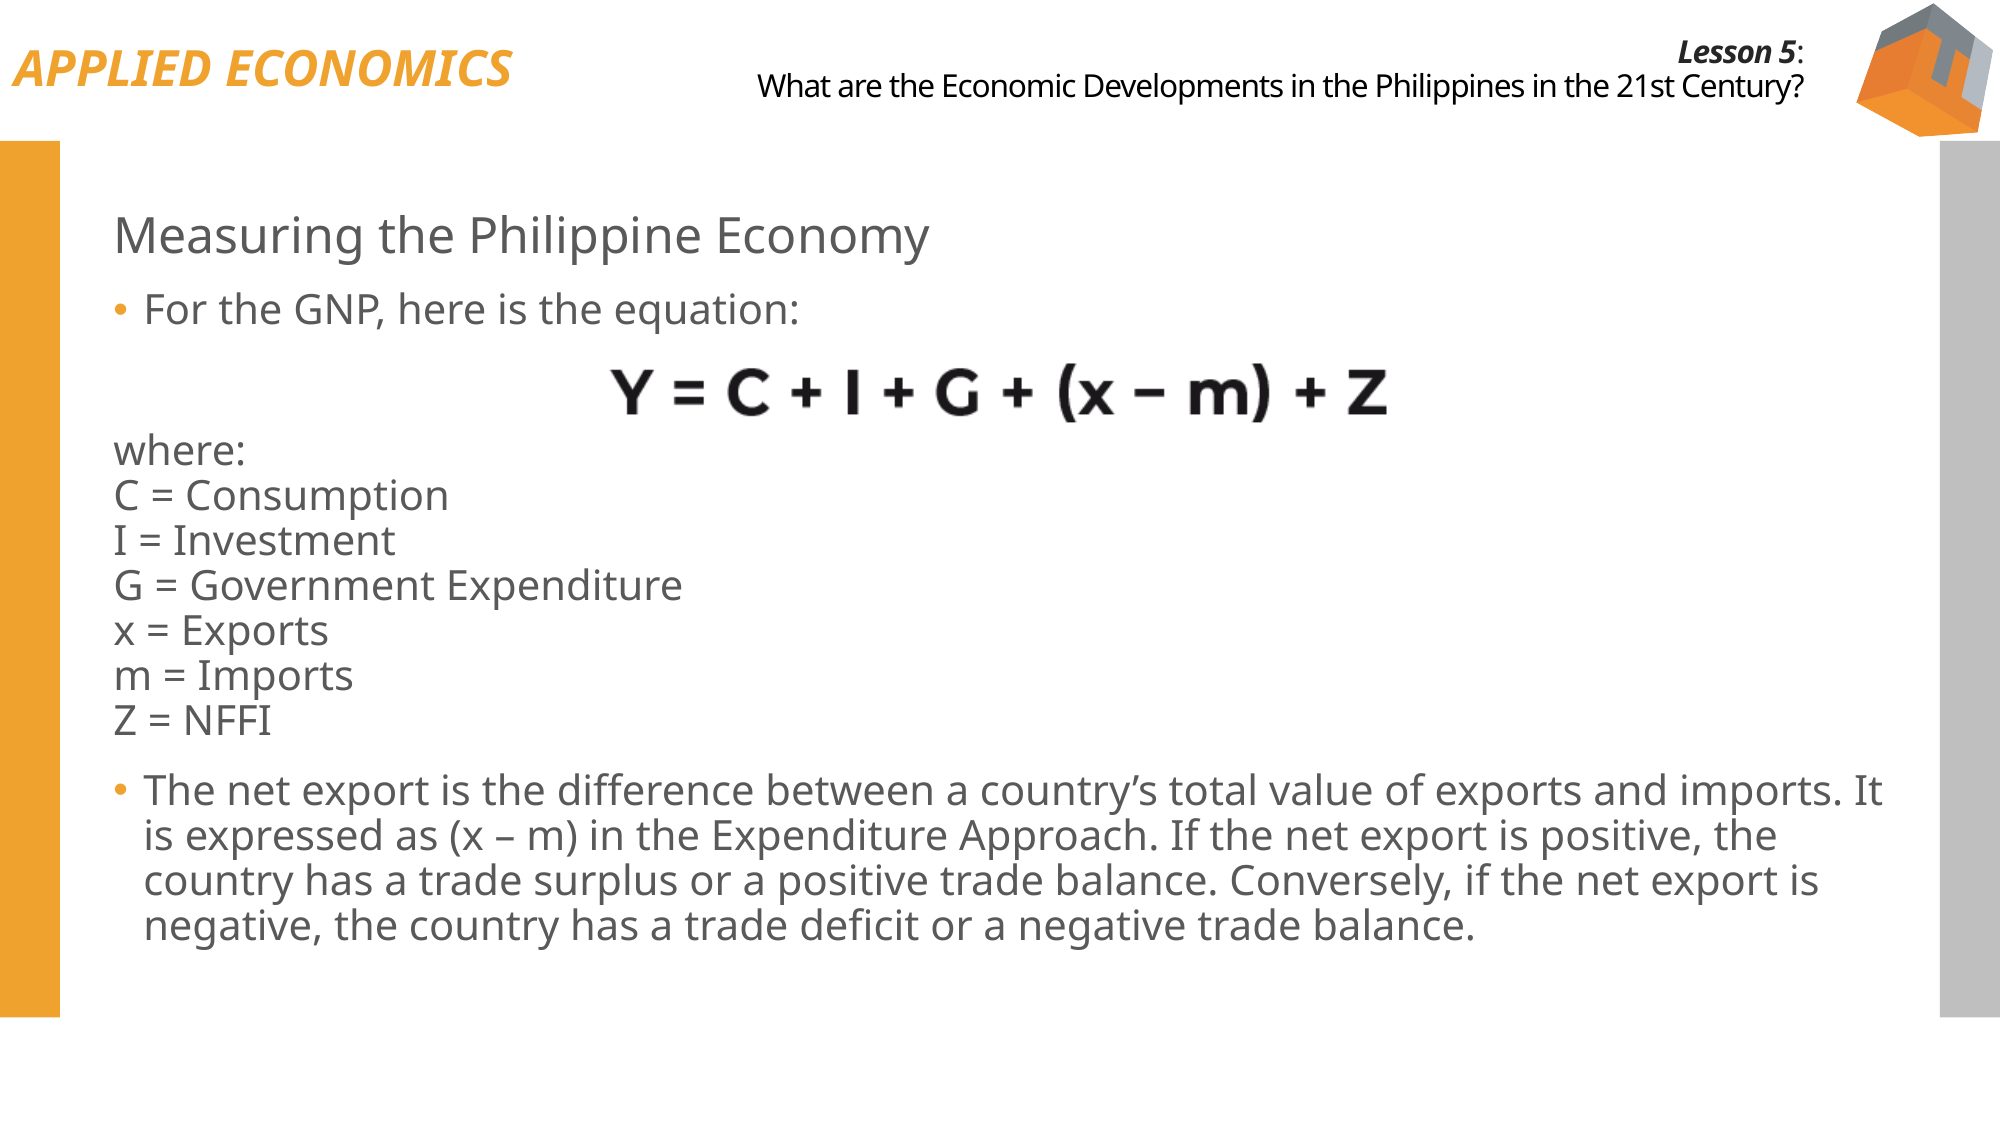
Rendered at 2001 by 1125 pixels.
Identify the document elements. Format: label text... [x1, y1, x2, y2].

text_box Lesson 5: What are the Economic Developments in the Philippines in the 21st Century? [901, 27, 1820, 113]
list Measuring the Philippine Economy For the GNP, here is the equation: where: C = Consumption I = Investment G = Government Expenditure x = Exports m = Imports Z = NFFI The net export is the difference between a country’s total value of exports and imports. It is expressed as (x – m) in the Expenditure Approach. If the net export is positive, the country has a trade surplus or a positive trade balance. Conversely, if the net export is negative, the country has a trade deficit or a negative trade balance. [98, 142, 1902, 1018]
picture [596, 359, 1404, 429]
text_box [1939, 140, 2000, 1018]
text_box [0, 140, 61, 1018]
text_box APPLIED ECONOMICS [0, 0, 901, 142]
picture [1856, 3, 1994, 137]
